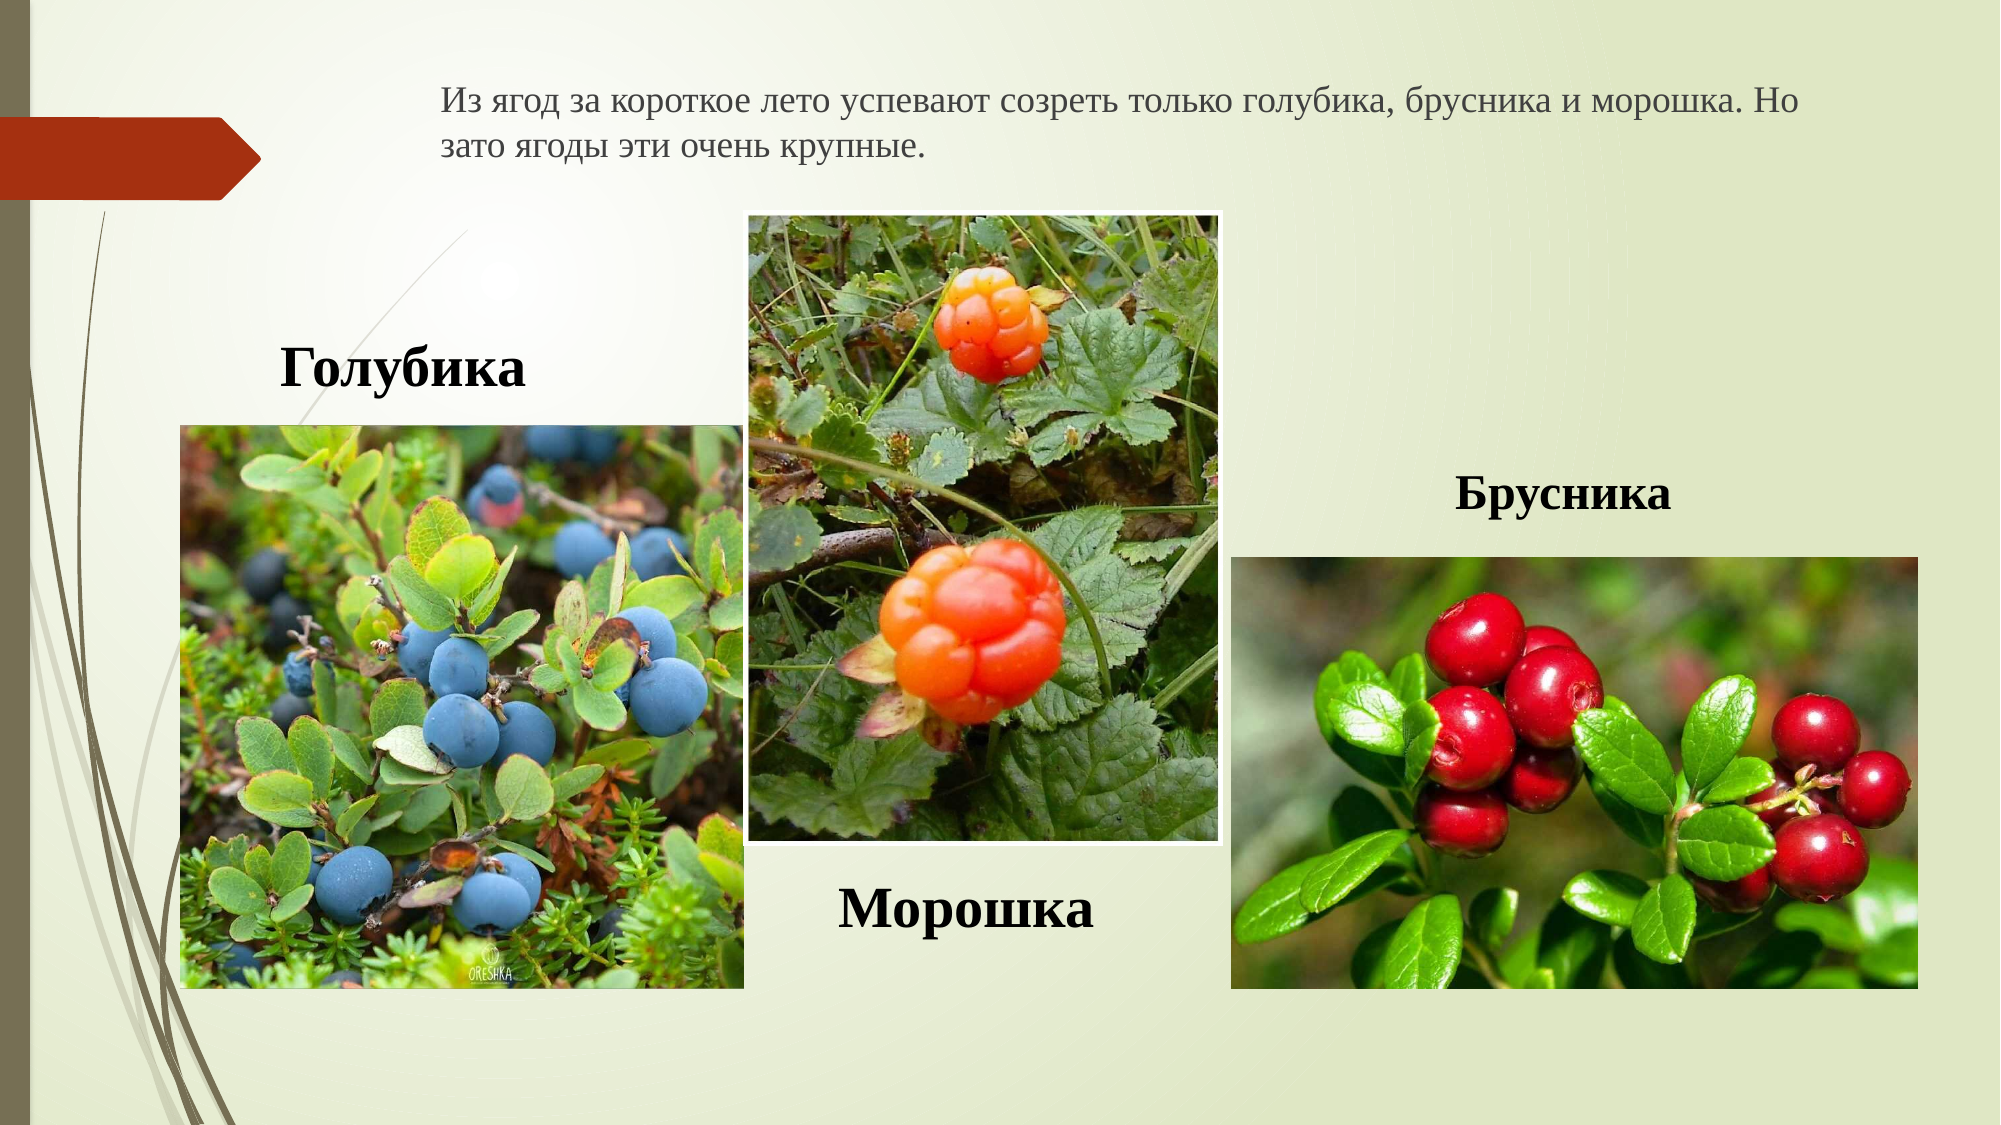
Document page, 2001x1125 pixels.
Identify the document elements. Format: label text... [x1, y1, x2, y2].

title Из ягод за короткое лето успевают созреть только голубика, брусника и морошка. Но зато ягоды эти очень крупные. [425, 67, 1888, 237]
picture [1230, 557, 1918, 990]
text_box Брусника [1440, 452, 1687, 527]
text_box Голубика [265, 320, 542, 406]
picture [180, 210, 1223, 989]
text_box Морошка [823, 861, 1141, 947]
